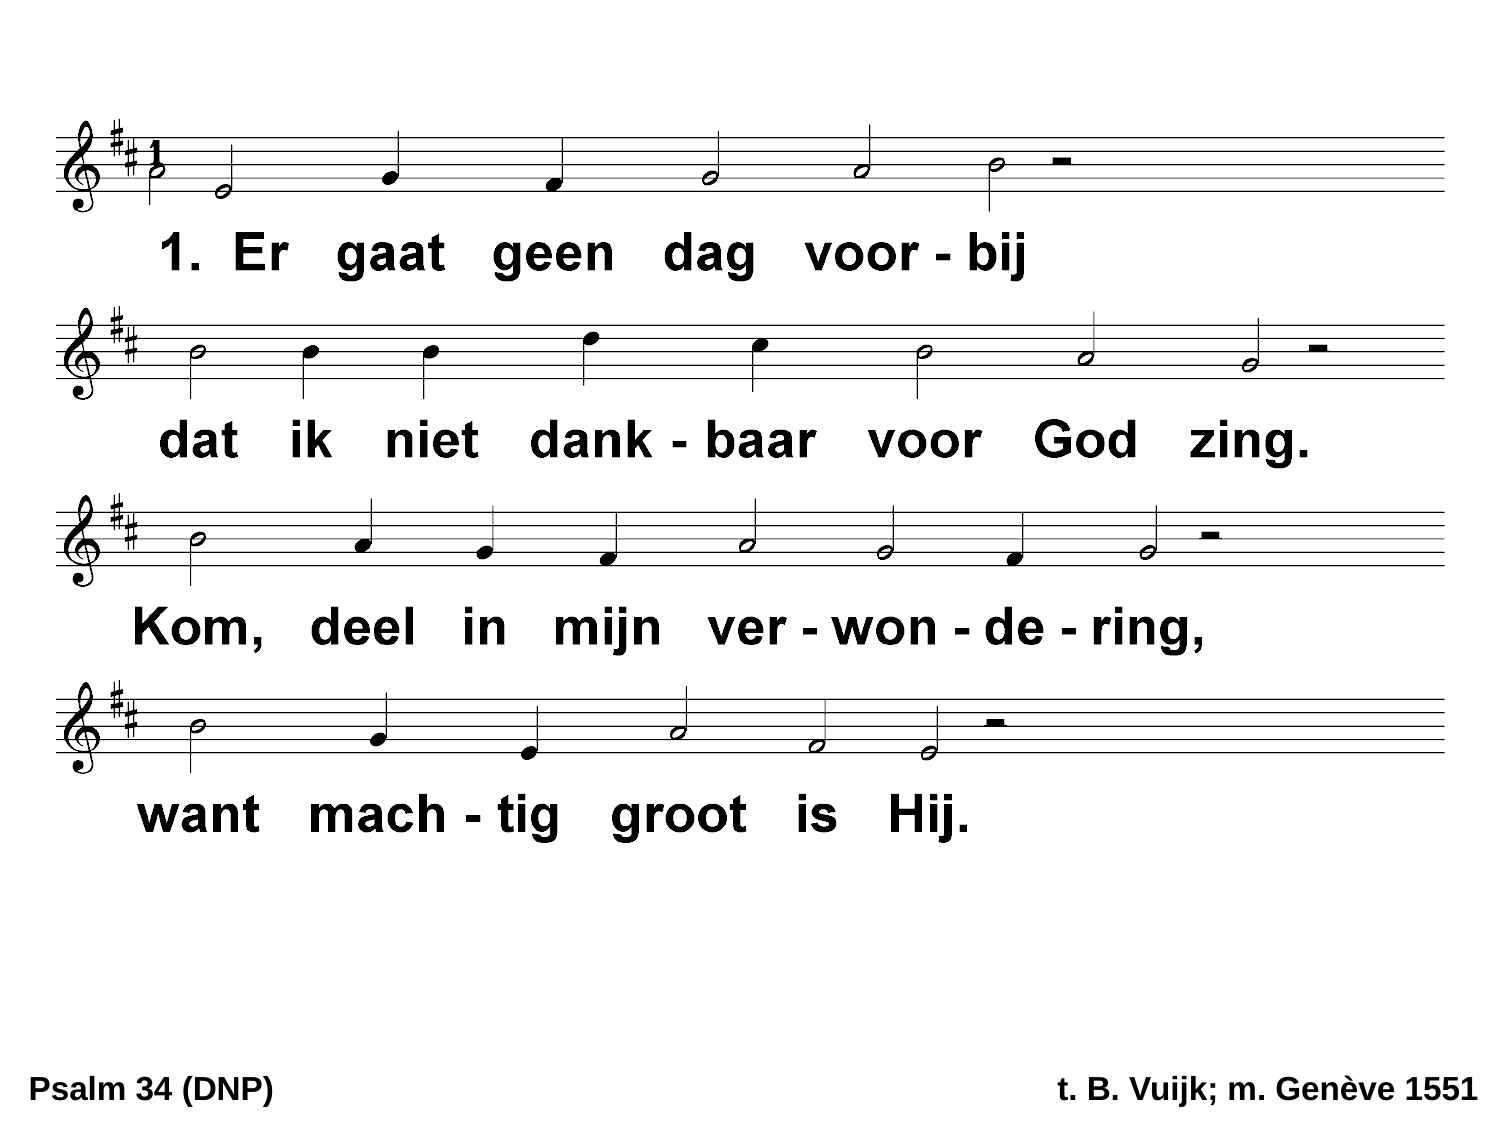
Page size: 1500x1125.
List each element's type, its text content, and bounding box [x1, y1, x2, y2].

picture [41, 103, 1459, 858]
text_box Psalm 34 (DNP) t. B. Vuijk; m. Genève 1551 [13, 1059, 1495, 1115]
